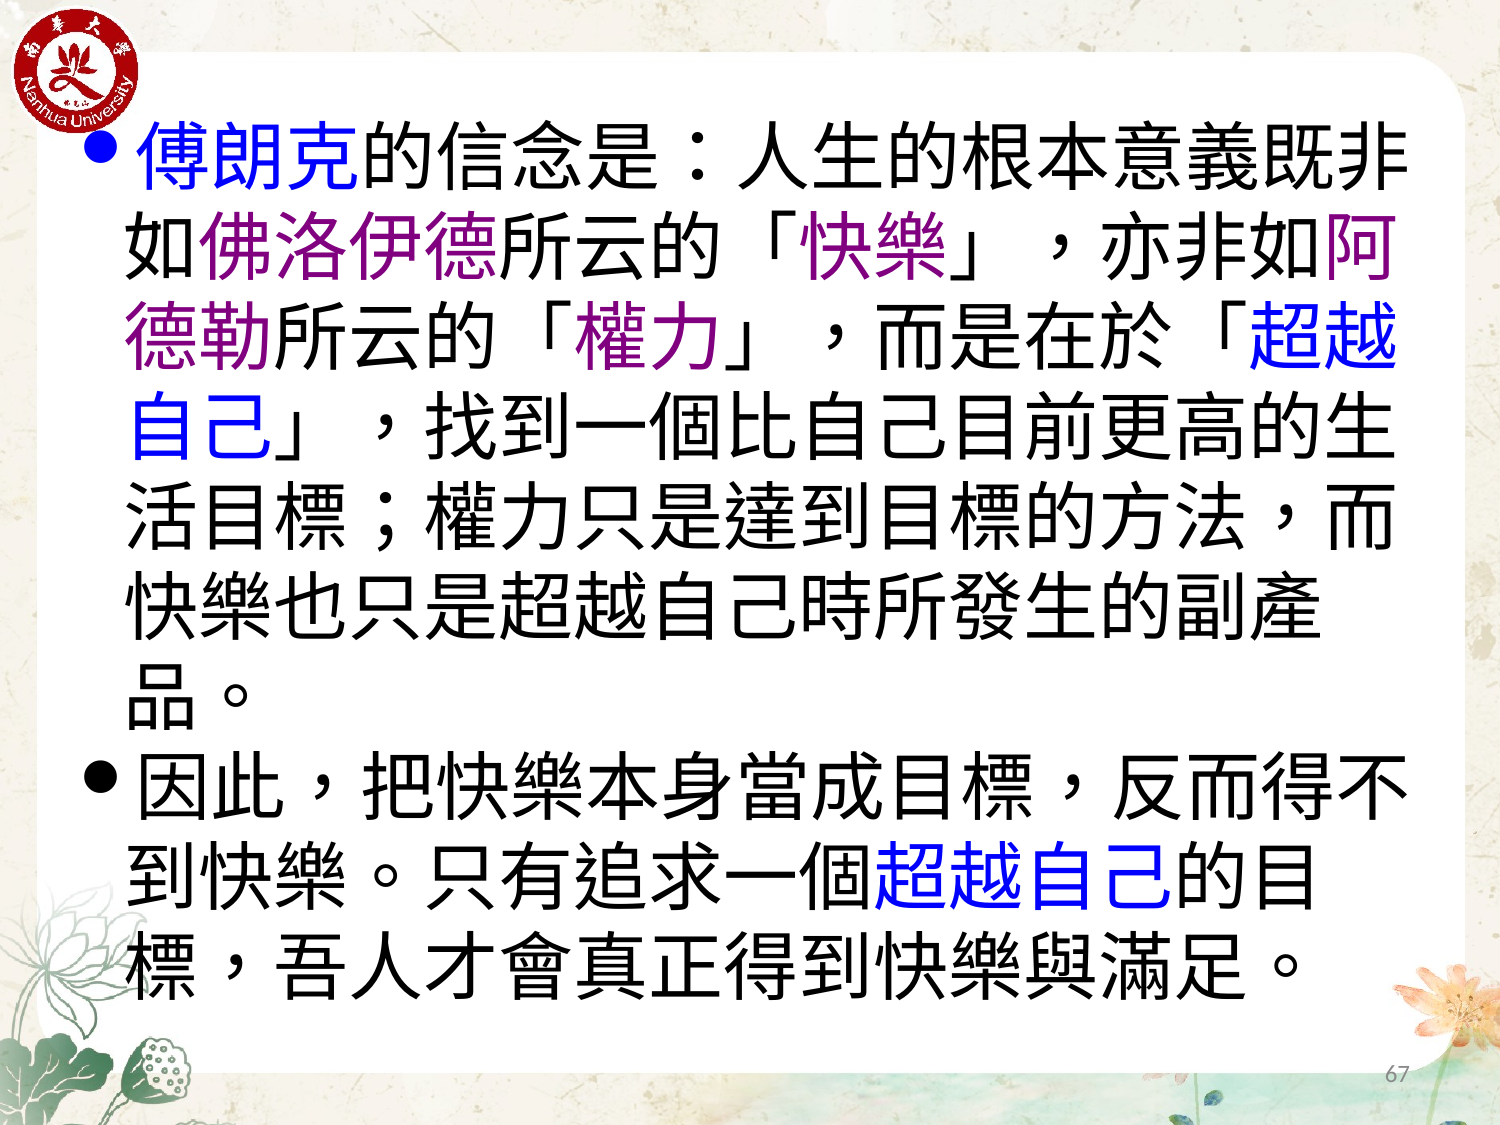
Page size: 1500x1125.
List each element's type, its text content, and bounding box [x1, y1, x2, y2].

text_box 67 [1074, 1042, 1425, 1103]
picture [0, 0, 1500, 1125]
text_box 傅朗克的信念是：人生的根本意義既非如佛洛伊德所云的「快樂」，亦非如阿德勒所云的「權力」，而是在於「超越自己」，找到一個比自己目前更高的生活目標；權力只是達到目標的方法，而快樂也只是超越自己時所發生的副產品。 因此，把快樂本身當成目標，反而得不到快樂。只有追求一個超越自己的目標，吾人才會真正得到快樂與滿足。 [64, 101, 1447, 1024]
